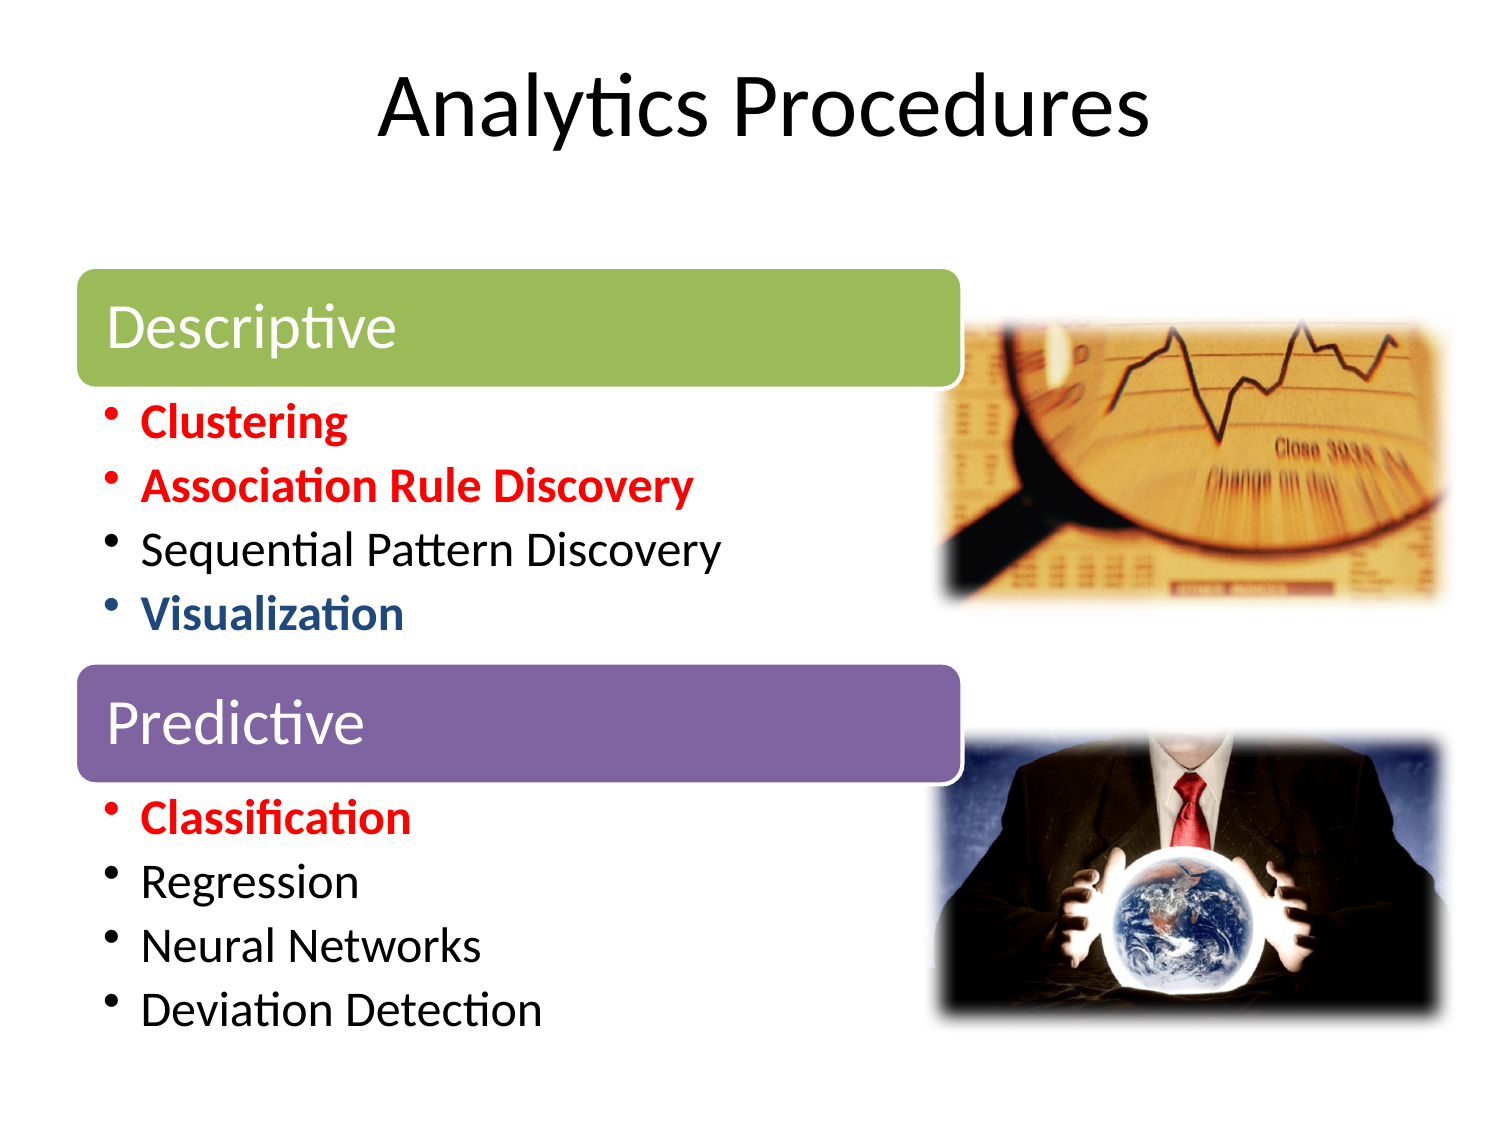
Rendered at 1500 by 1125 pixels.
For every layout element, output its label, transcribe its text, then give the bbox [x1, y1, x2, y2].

title Analytics Procedures [90, 6, 1440, 194]
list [74, 262, 963, 1063]
picture [963, 724, 1457, 1035]
picture [963, 312, 1457, 615]
